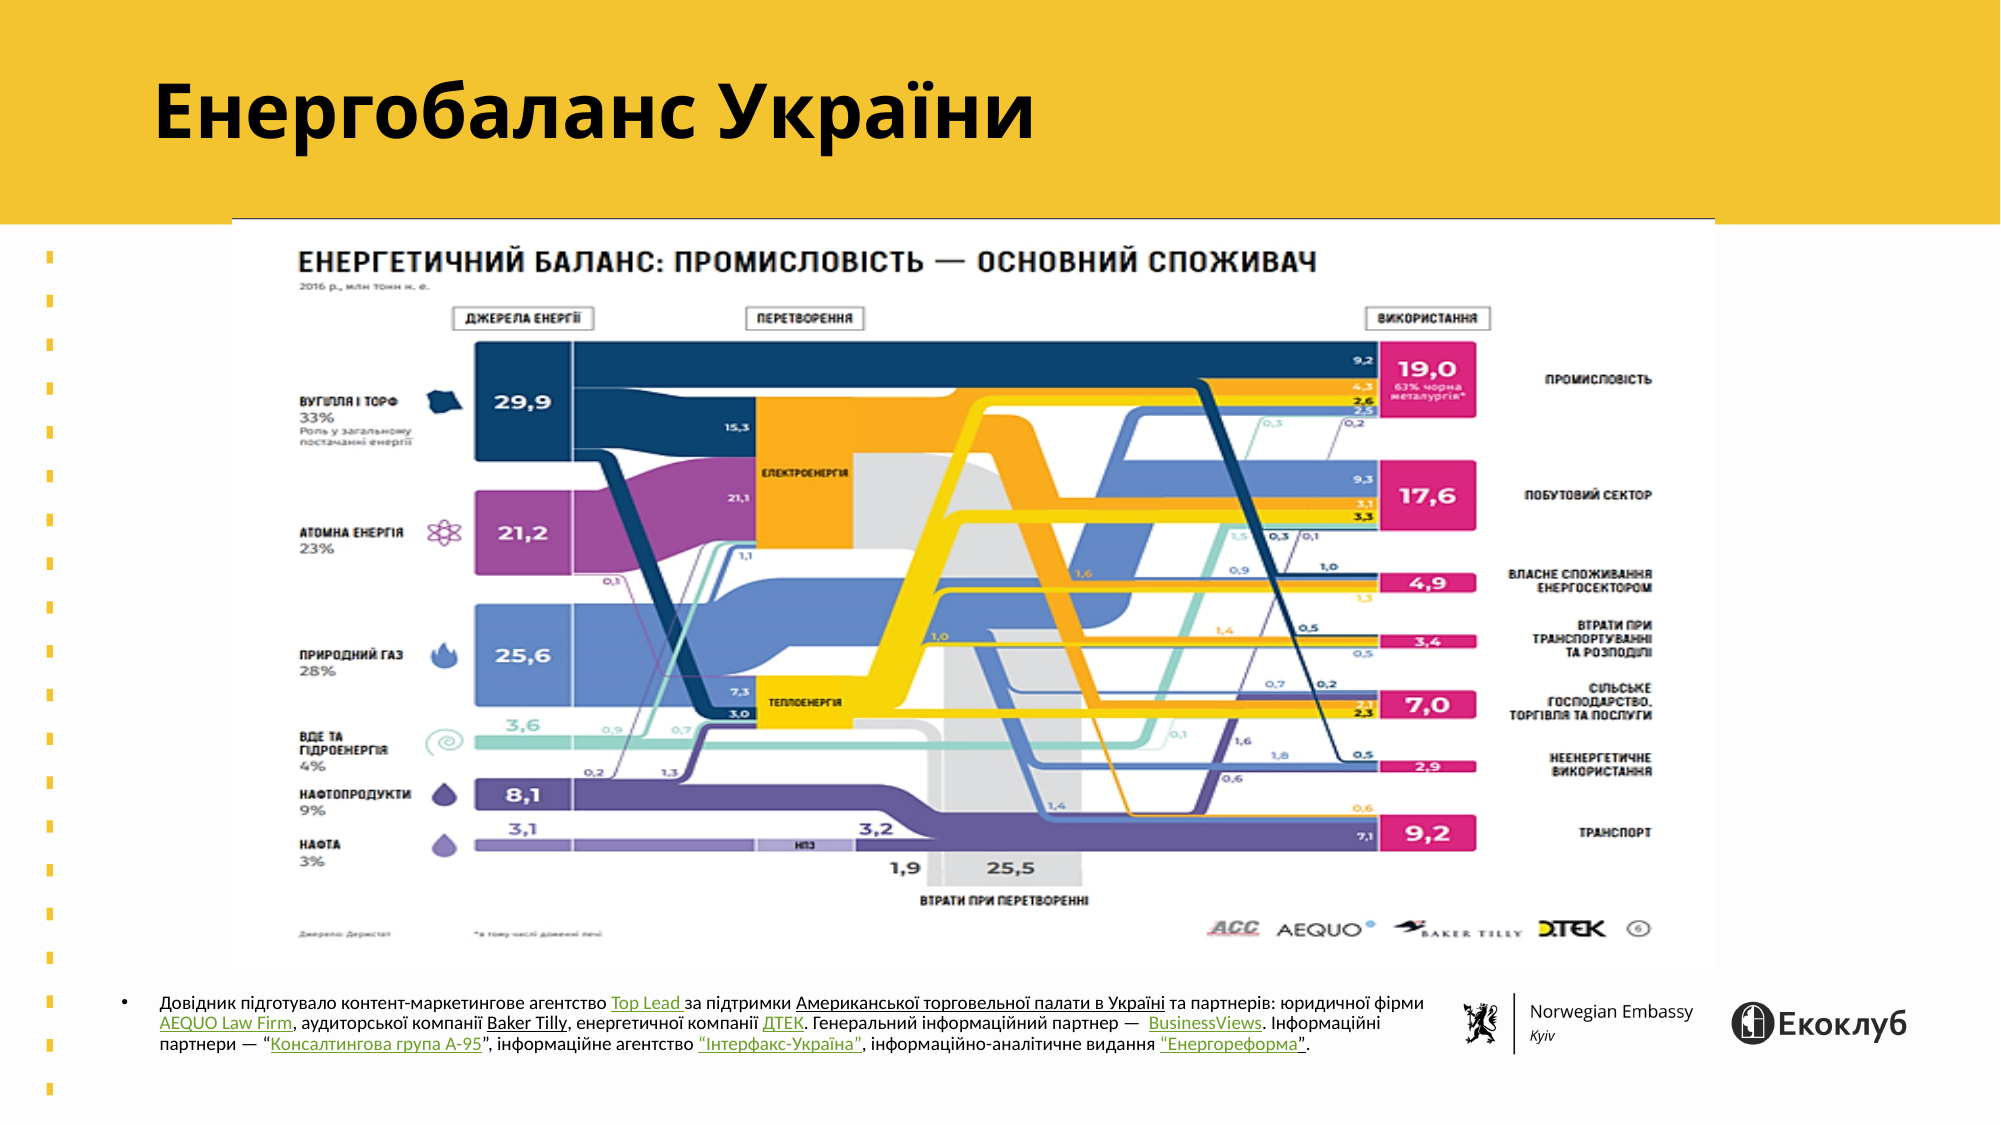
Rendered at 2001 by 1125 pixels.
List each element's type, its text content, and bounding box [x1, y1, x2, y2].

list Довідник підготувало контент-маркетингове агентство Top Lead за підтримки Американської торговельної палати в Україні та партнерів: юридичної фірми AEQUO Law Firm, аудиторської компанії Baker Tilly, енергетичної компанії ДТЕК. Генеральний інформаційний партнер — BusinessViews. Інформаційні партнери — “Консалтингова група А-95”, інформаційне агентство “Інтерфакс-Україна”, інформаційно-аналітичне видання “Енергореформа”. [106, 985, 1447, 1092]
picture [0, 0, 2001, 1125]
title Енергобаланс України [137, 64, 1863, 163]
